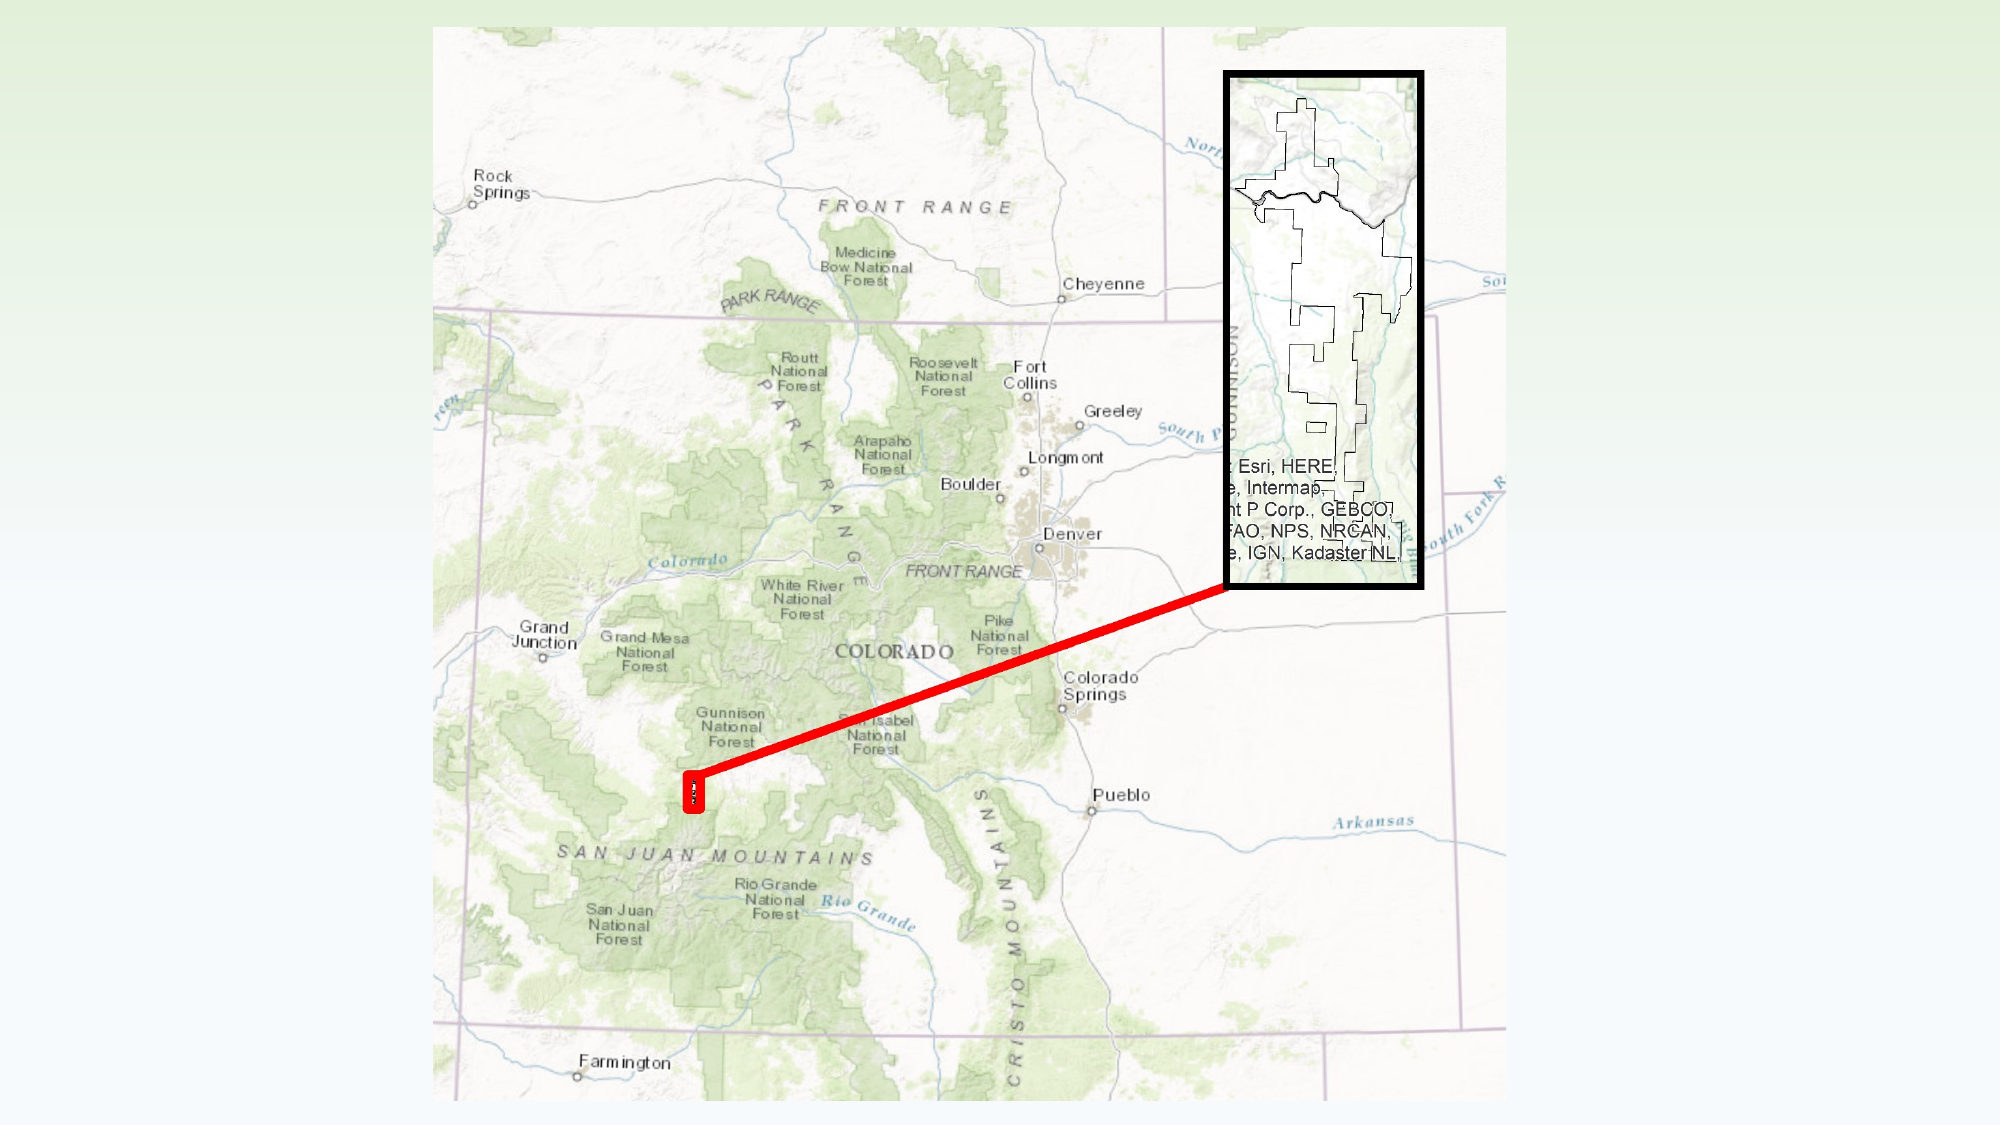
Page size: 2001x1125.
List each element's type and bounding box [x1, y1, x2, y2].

list [433, 27, 1507, 1101]
